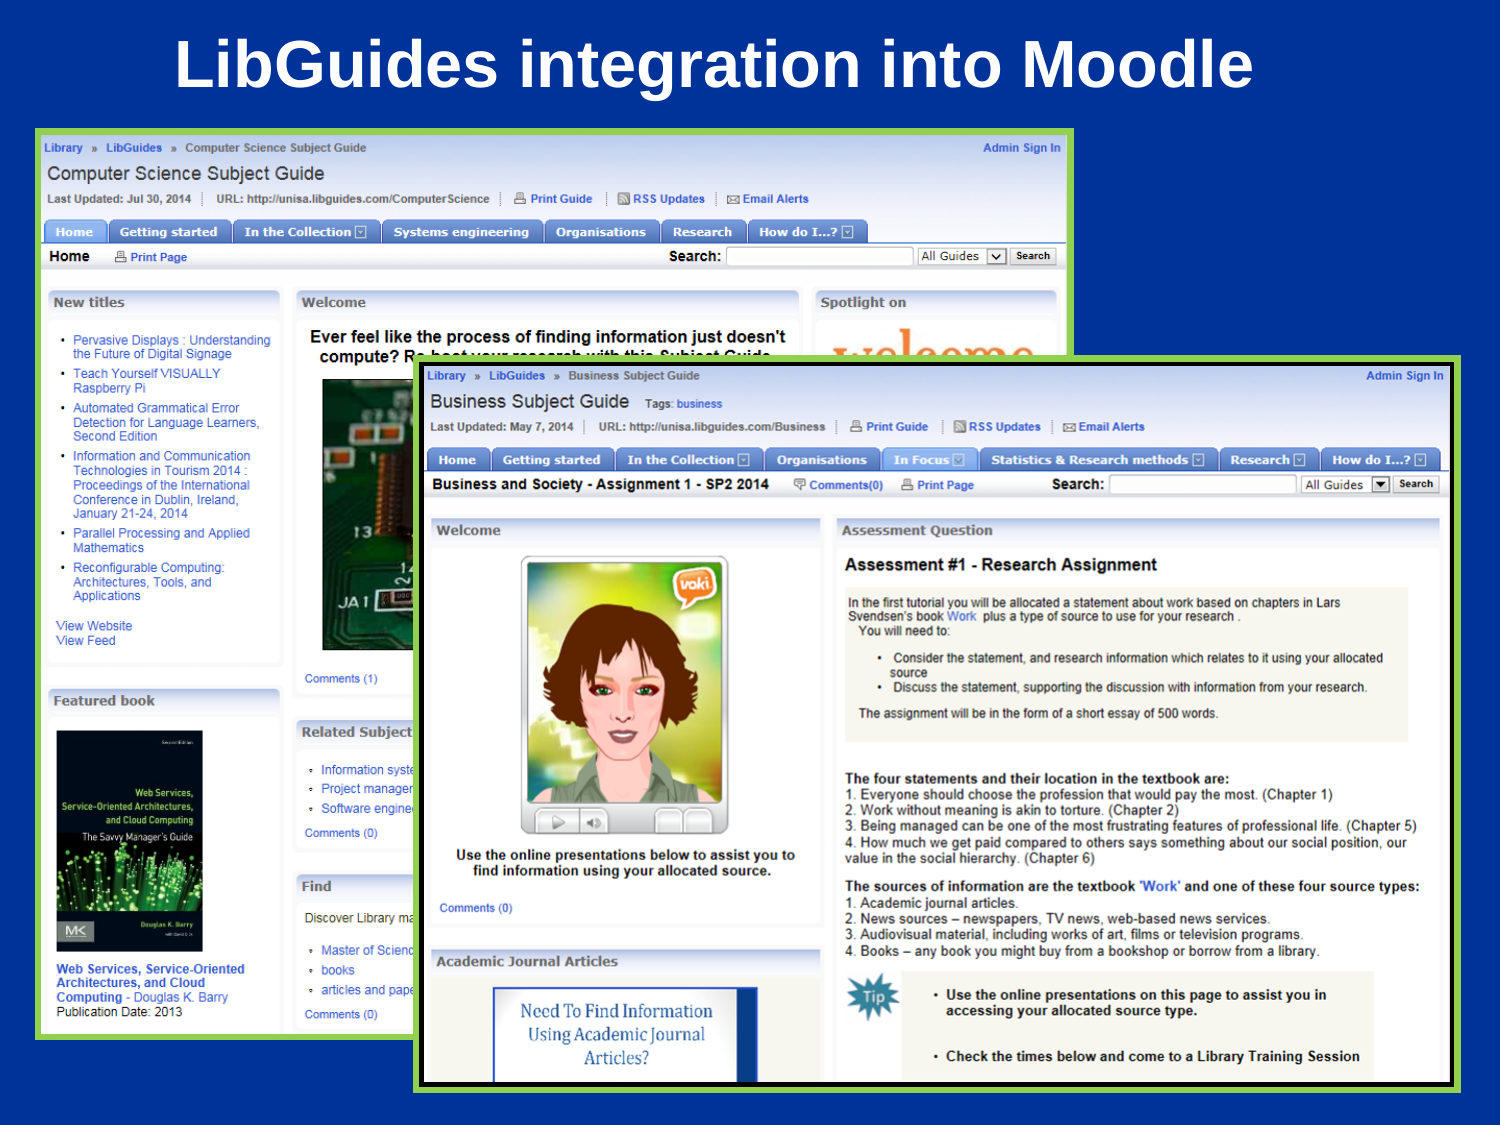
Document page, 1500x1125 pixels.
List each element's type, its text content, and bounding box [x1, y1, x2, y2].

text_box LibGuides integration into Moodle [159, 13, 1412, 109]
picture [40, 134, 1455, 1087]
